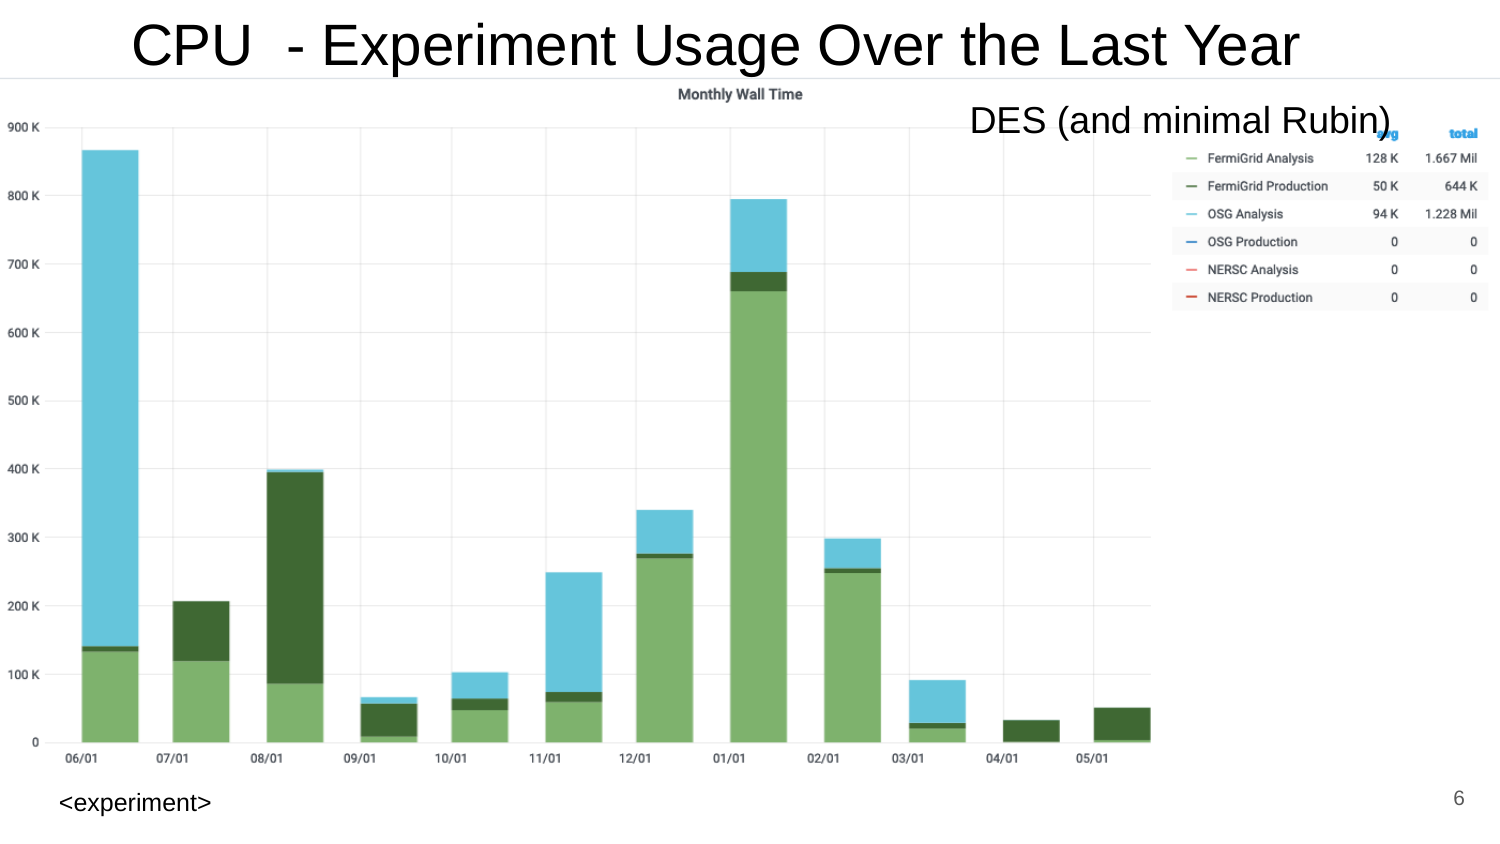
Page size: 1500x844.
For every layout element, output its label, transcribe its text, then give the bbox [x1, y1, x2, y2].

text_box <number> [1389, 775, 1480, 830]
text_box CPU - Experiment Usage Over the Last Year [116, 0, 1500, 76]
picture [0, 76, 1500, 767]
